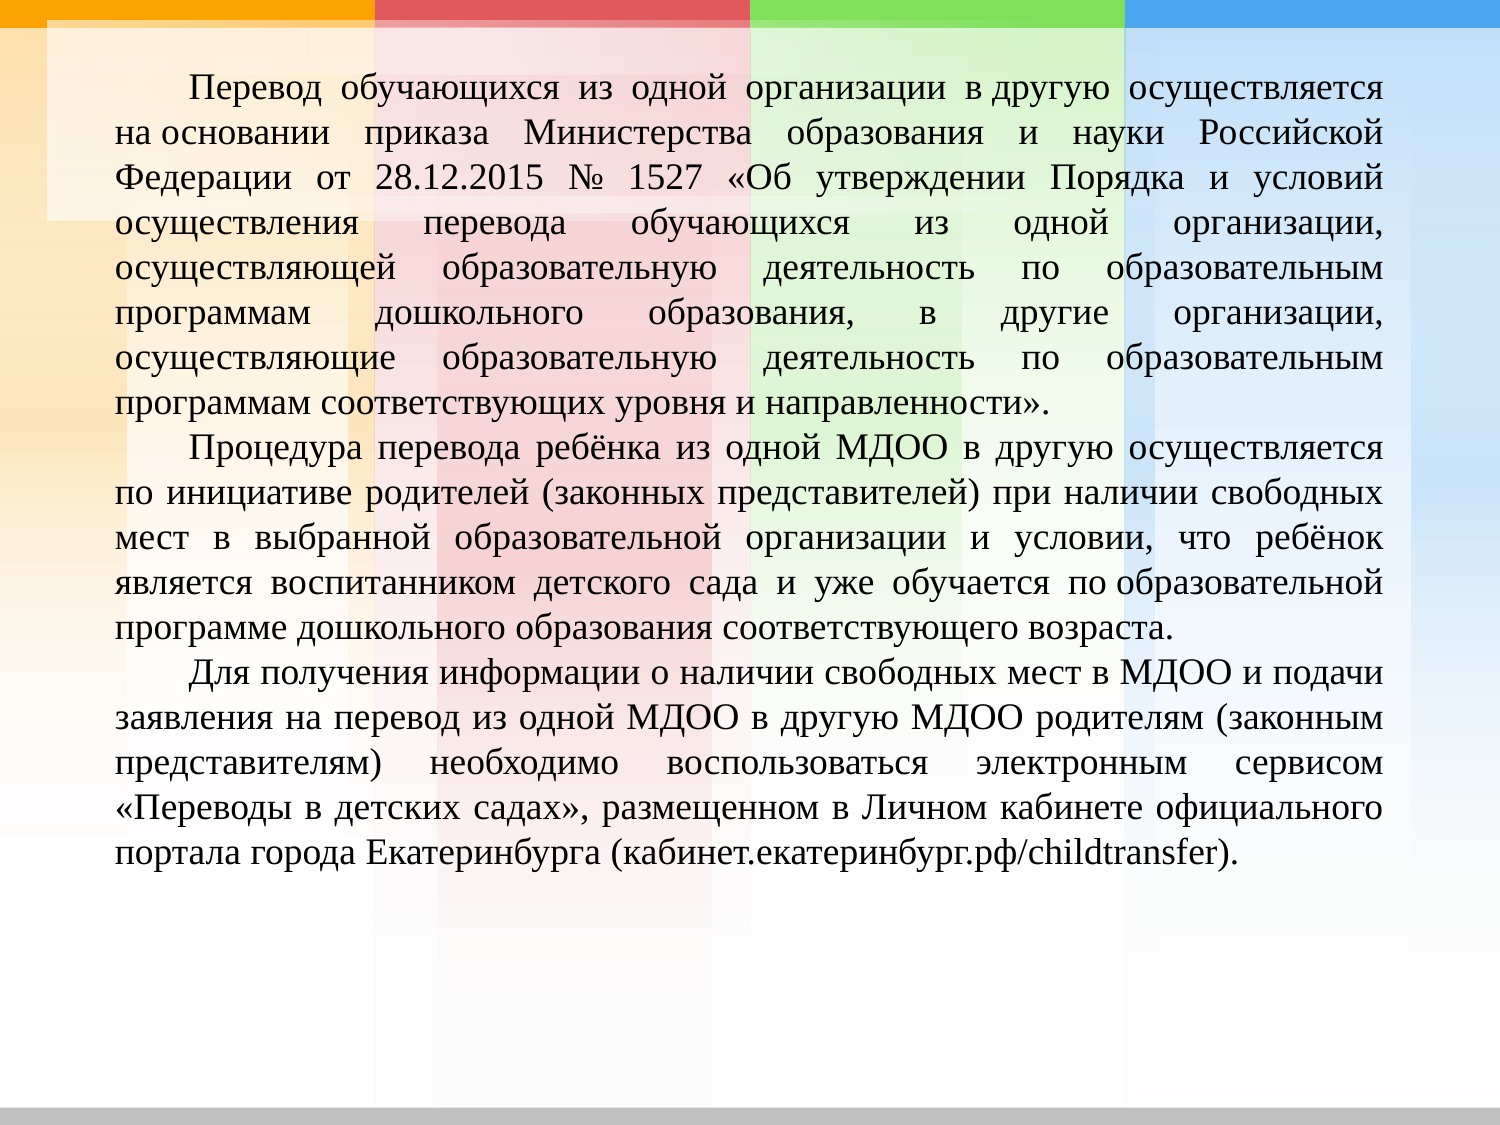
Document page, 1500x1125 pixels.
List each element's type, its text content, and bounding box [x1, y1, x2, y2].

text_box Перевод обучающихся из одной организации в другую осуществляется на основании приказа Министерства образования и науки Российской Федерации от 28.12.2015 № 1527 «Об утверждении Порядка и условий осуществления перевода обучающихся из одной организации, осуществляющей образовательную деятельность по образовательным программам дошкольного образования, в другие организации, осуществляющие образовательную деятельность по образовательным программам соответствующих уровня и направленности». Процедура перевода ребёнка из одной МДОО в другую осуществляется по инициативе родителей (законных представителей) при наличии свободных мест в выбранной образовательной организации и условии, что ребёнок является воспитанником детского сада и уже обучается по образовательной программе дошкольного образования соответствующего возраста. Для получения информации о наличии свободных мест в МДОО и подачи заявления на перевод из одной МДОО в другую МДОО родителям (законным представителям) необходимо воспользоваться электронным сервисом «Переводы в детских садах», размещенном в Личном кабинете официального портала города Екатеринбурга (кабинет.екатеринбург.рф/childtransfer). [100, 54, 1400, 920]
